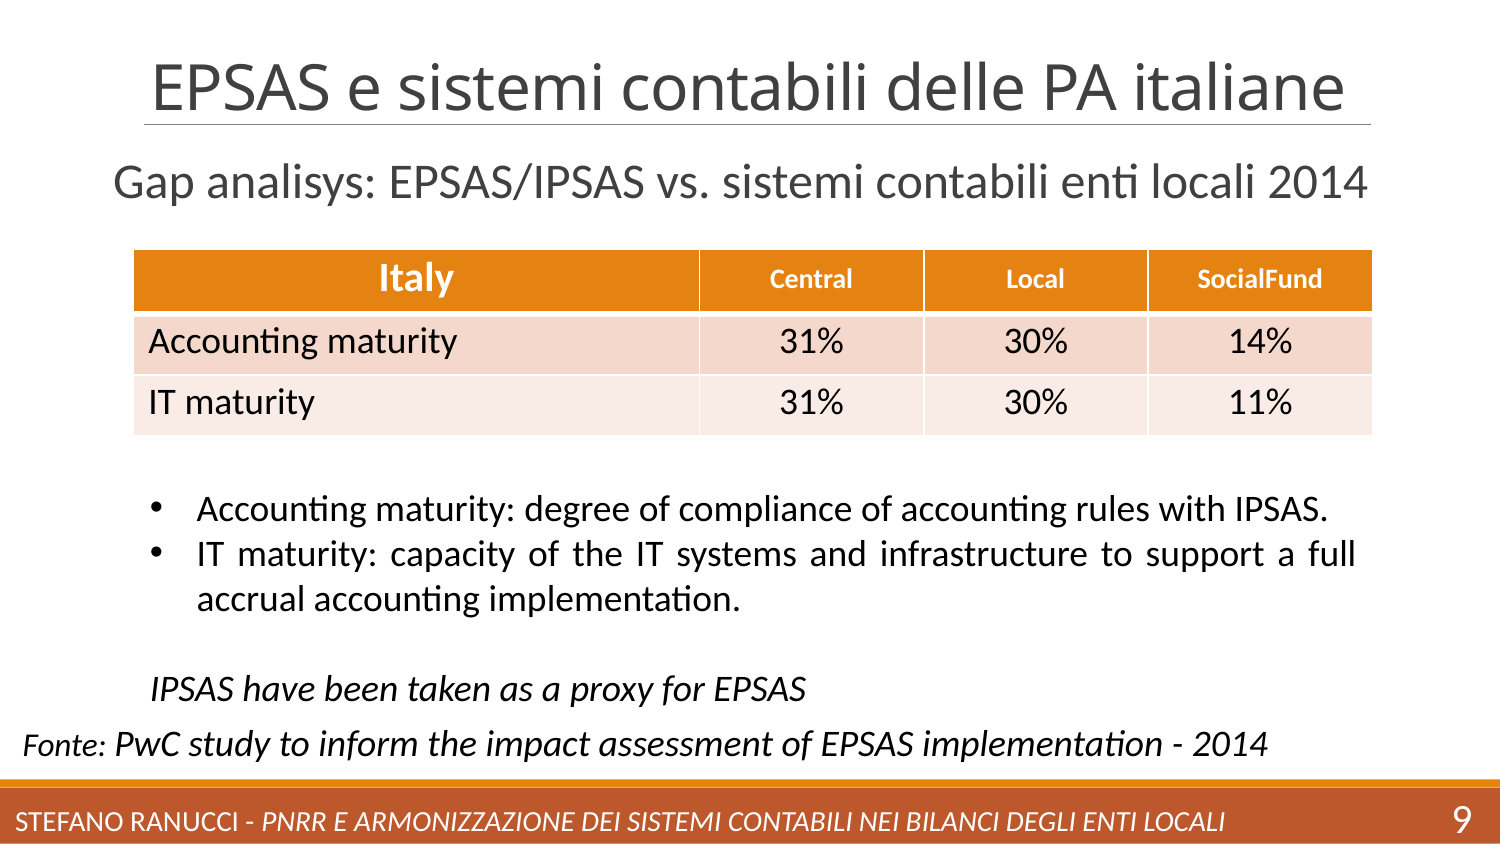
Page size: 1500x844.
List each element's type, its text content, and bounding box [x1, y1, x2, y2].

table_cell 31% [700, 376, 923, 435]
table_header Central [700, 250, 923, 311]
table_header SocialFund [1149, 250, 1372, 311]
table_cell IT maturity [134, 376, 699, 435]
table_header Local [925, 250, 1147, 311]
table_cell 30% [925, 317, 1147, 374]
table_cell 14% [1149, 317, 1372, 374]
table_cell 31% [700, 317, 923, 374]
footer Stefano Ranucci - PNRR e armonizzazione dei sistemi contabili nei bilanci degli enti locali [0, 794, 1373, 844]
table_cell 11% [1149, 376, 1372, 435]
table_header Italy [134, 250, 699, 311]
table_cell 30% [925, 376, 1147, 435]
title EPSAS e sistemi contabili delle PA italiane [135, 35, 1373, 131]
table_cell Accounting maturity [134, 317, 699, 374]
slide_number 9 [1326, 794, 1488, 840]
text_box Accounting maturity: degree of compliance of accounting rules with IPSAS. IT maturity: capacity of the IT systems and infrastructure to support a full accrual accounting implementation. IPSAS have been taken as a proxy for EPSAS [135, 476, 1373, 711]
text_box Fonte: PwC study to inform the impact assessment of EPSAS implementation - 2014 [7, 711, 1492, 771]
list Gap analisys: EPSAS/IPSAS vs. sistemi contabili enti locali 2014 [101, 148, 1407, 638]
